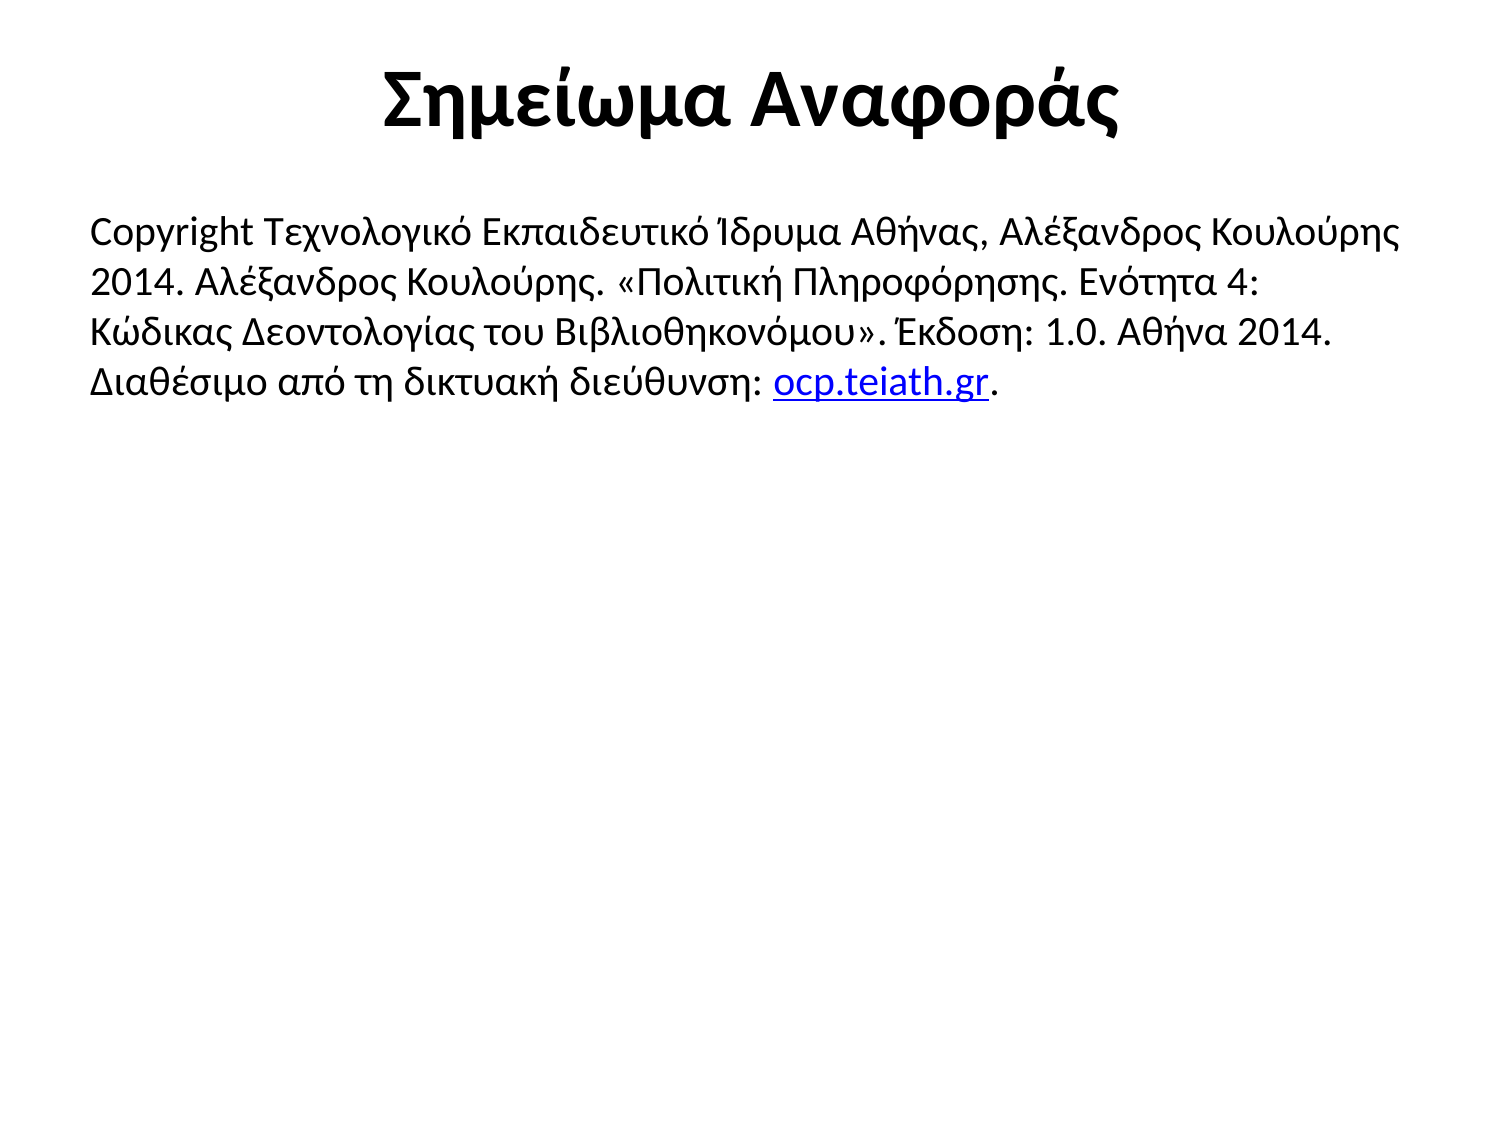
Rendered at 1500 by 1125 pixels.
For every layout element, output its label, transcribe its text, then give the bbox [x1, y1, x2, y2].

title Σημείωμα Αναφοράς [76, 19, 1427, 169]
list Copyright Τεχνολογικό Εκπαιδευτικό Ίδρυμα Αθήνας, Αλέξανδρος Κουλούρης 2014. Αλέξανδρος Κουλούρης. «Πολιτική Πληροφόρησης. Ενότητα 4: Κώδικας Δεοντολογίας του Βιβλιοθηκονόμου». Έκδοση: 1.0. Αθήνα 2014. Διαθέσιμο από τη δικτυακή διεύθυνση: ocp.teiath.gr. [75, 196, 1425, 1024]
